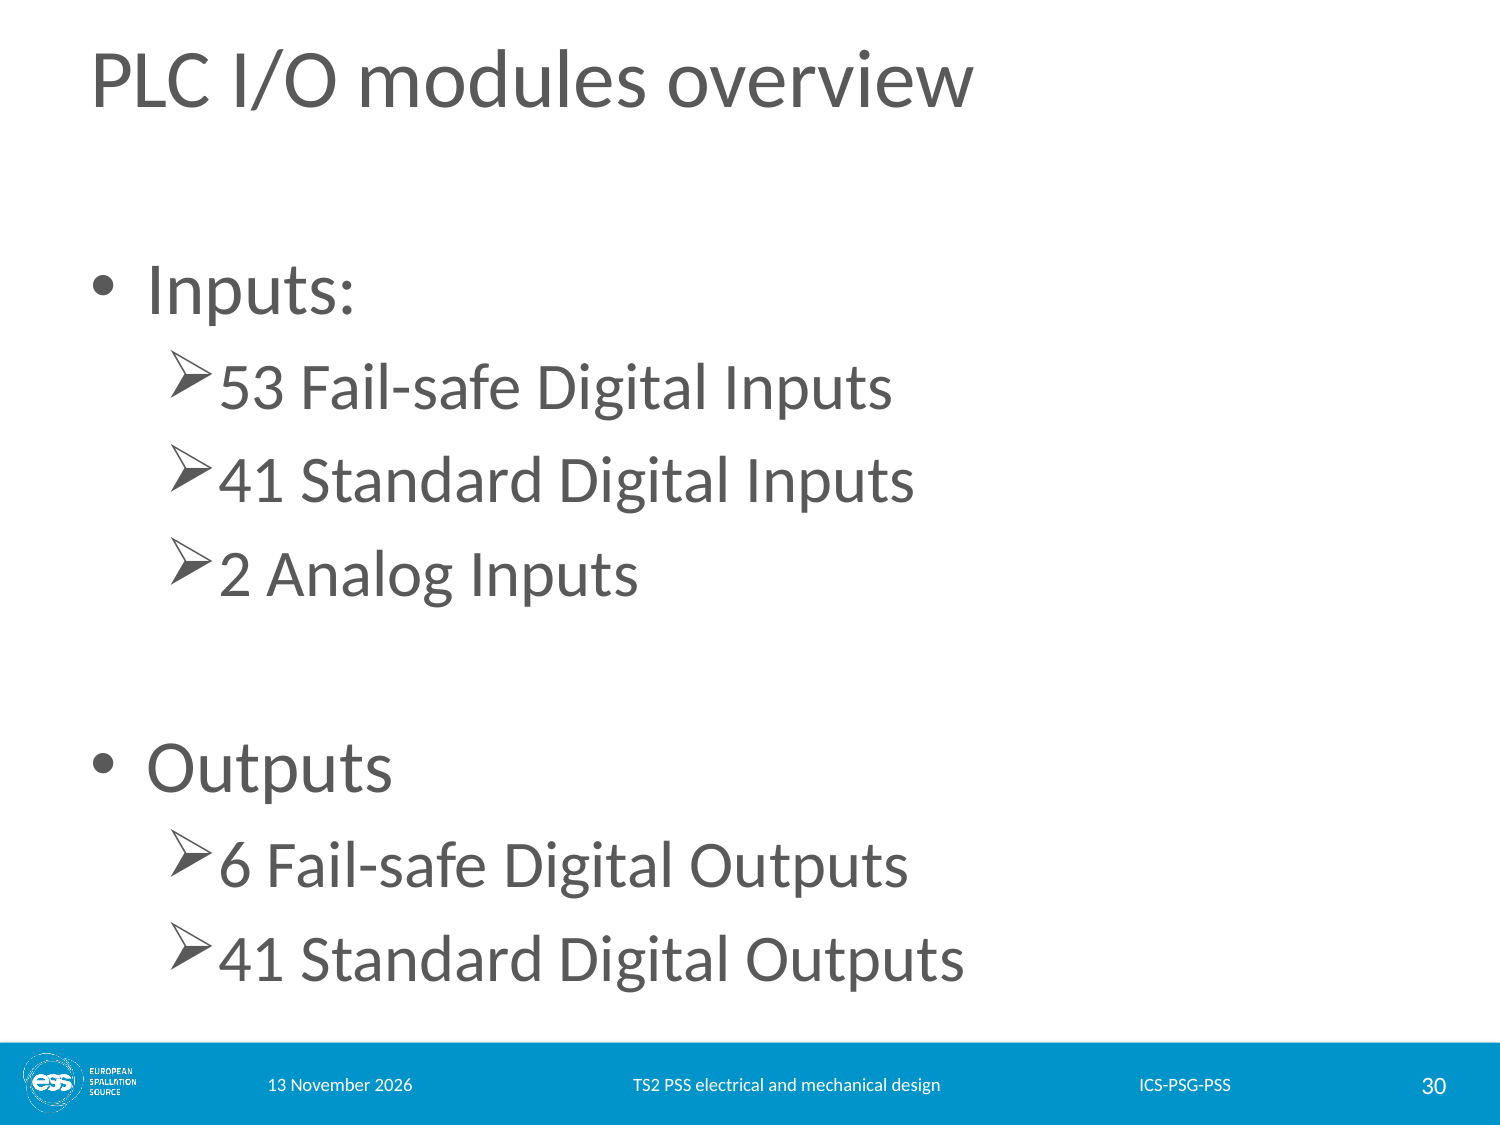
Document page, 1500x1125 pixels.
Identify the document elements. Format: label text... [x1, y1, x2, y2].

list Inputs: 53 Fail-safe Digital Inputs 41 Standard Digital Inputs 2 Analog Inputs Outputs 6 Fail-safe Digital Outputs 41 Standard Digital Outputs [75, 231, 1425, 1005]
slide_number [165, 1054, 515, 1115]
picture [32, 1075, 73, 1090]
footer TS2 PSS electrical and mechanical design [549, 1054, 1025, 1115]
title PLC I/O modules overview [75, 0, 1247, 149]
slide_number 30 [1376, 1054, 1462, 1115]
